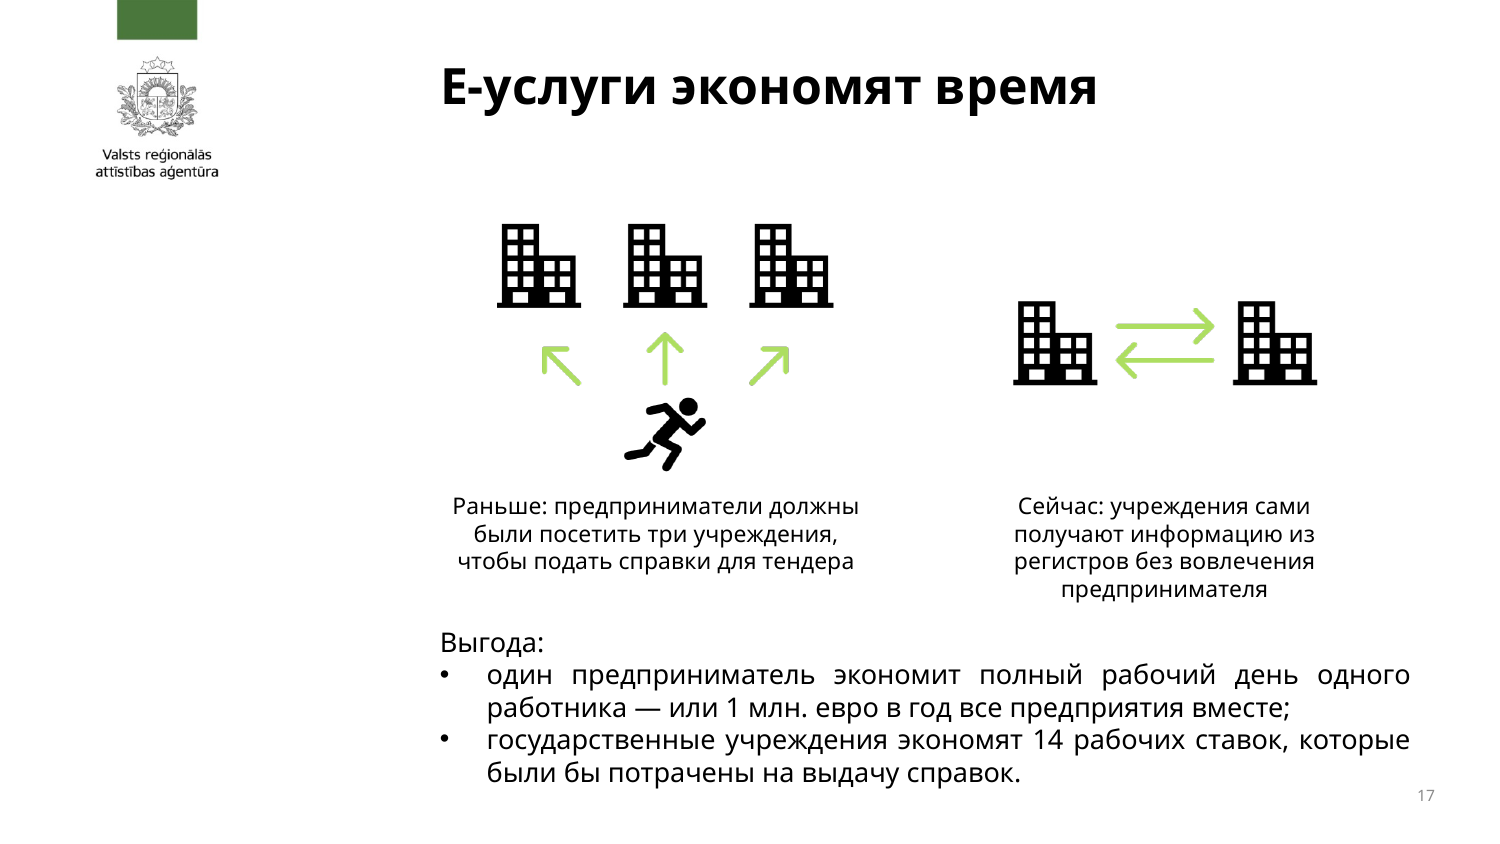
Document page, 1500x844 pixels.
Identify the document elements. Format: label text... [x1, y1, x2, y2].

title Е-услуги экономят время [425, 46, 1425, 175]
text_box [987, 140, 1342, 611]
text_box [437, 140, 876, 610]
slide_number 17 [1400, 778, 1450, 816]
text_box Выгода: один предприниматель экономит полный рабочий день одного работника — или 1 млн. евро в год все предприятия вместе; государственные учреждения экономят 14 рабочих ставок, которые были бы потрачены на выдачу справок. [424, 617, 1425, 795]
picture [48, 0, 266, 241]
